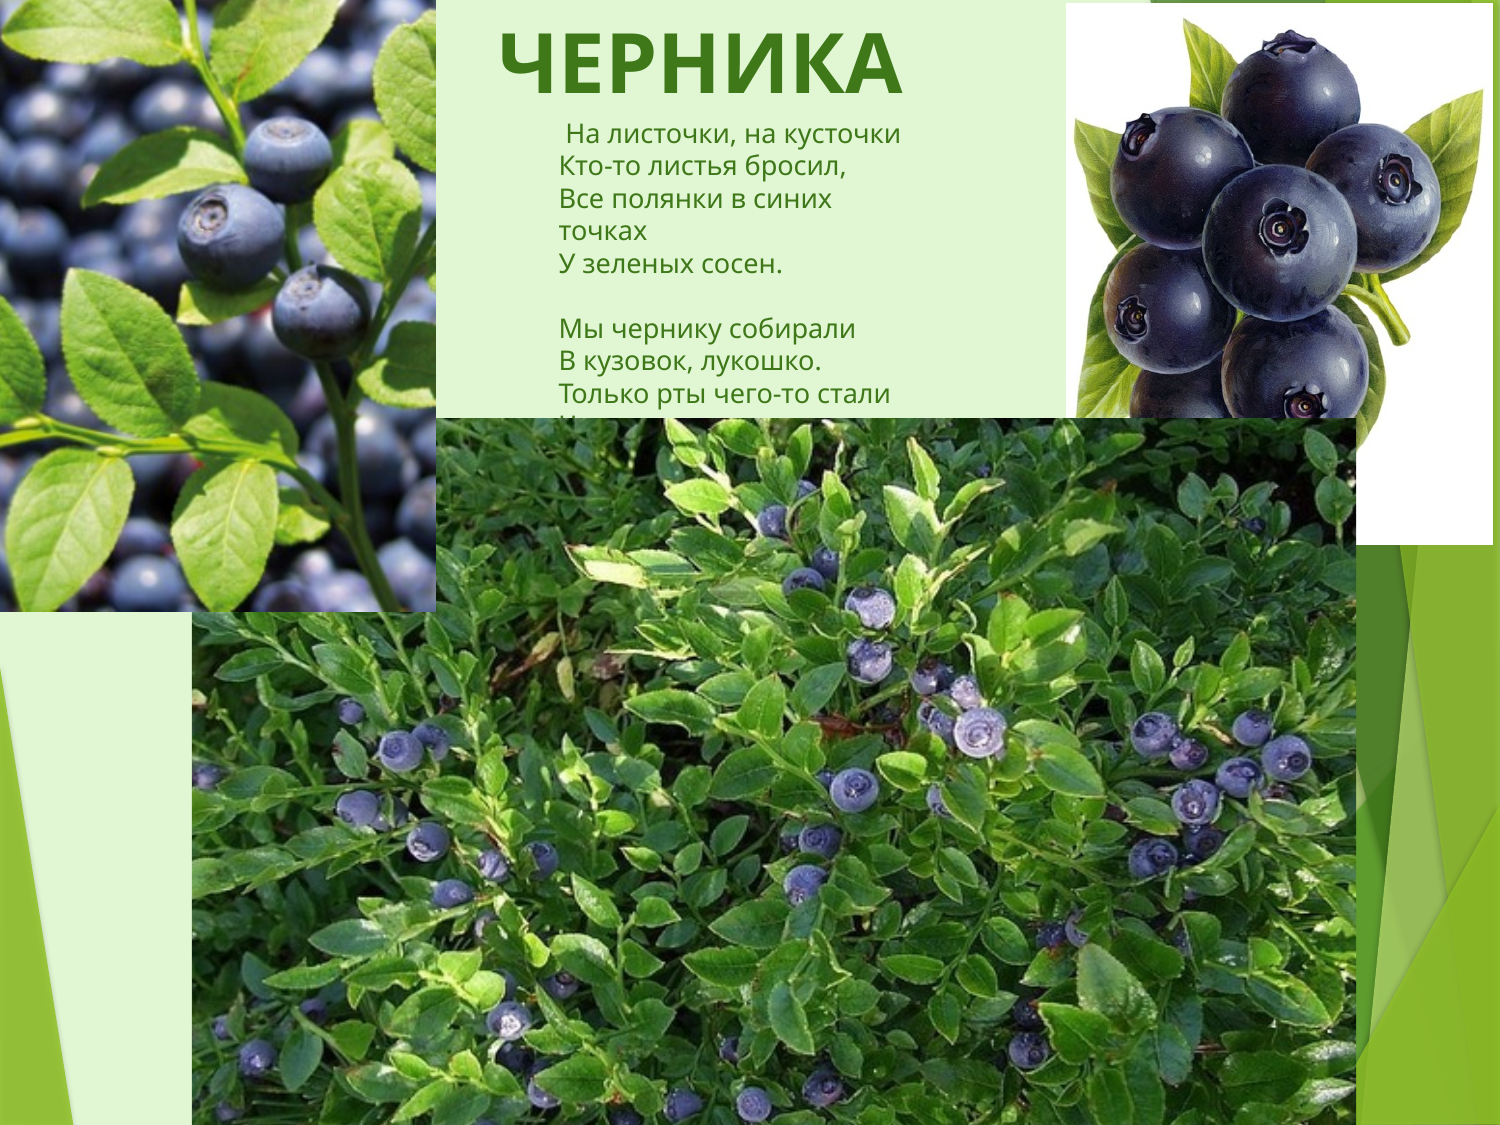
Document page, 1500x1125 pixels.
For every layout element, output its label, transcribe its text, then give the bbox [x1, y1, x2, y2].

picture [0, 0, 1493, 1125]
title ЧЕРНИКА [440, 3, 1064, 131]
text_box На листочки, на кусточки Кто-то листья бросил, Все полянки в синих точках У зеленых сосен. Мы чернику собирали В кузовок, лукошко. Только рты чего-то стали Черные немножко. [543, 108, 934, 417]
